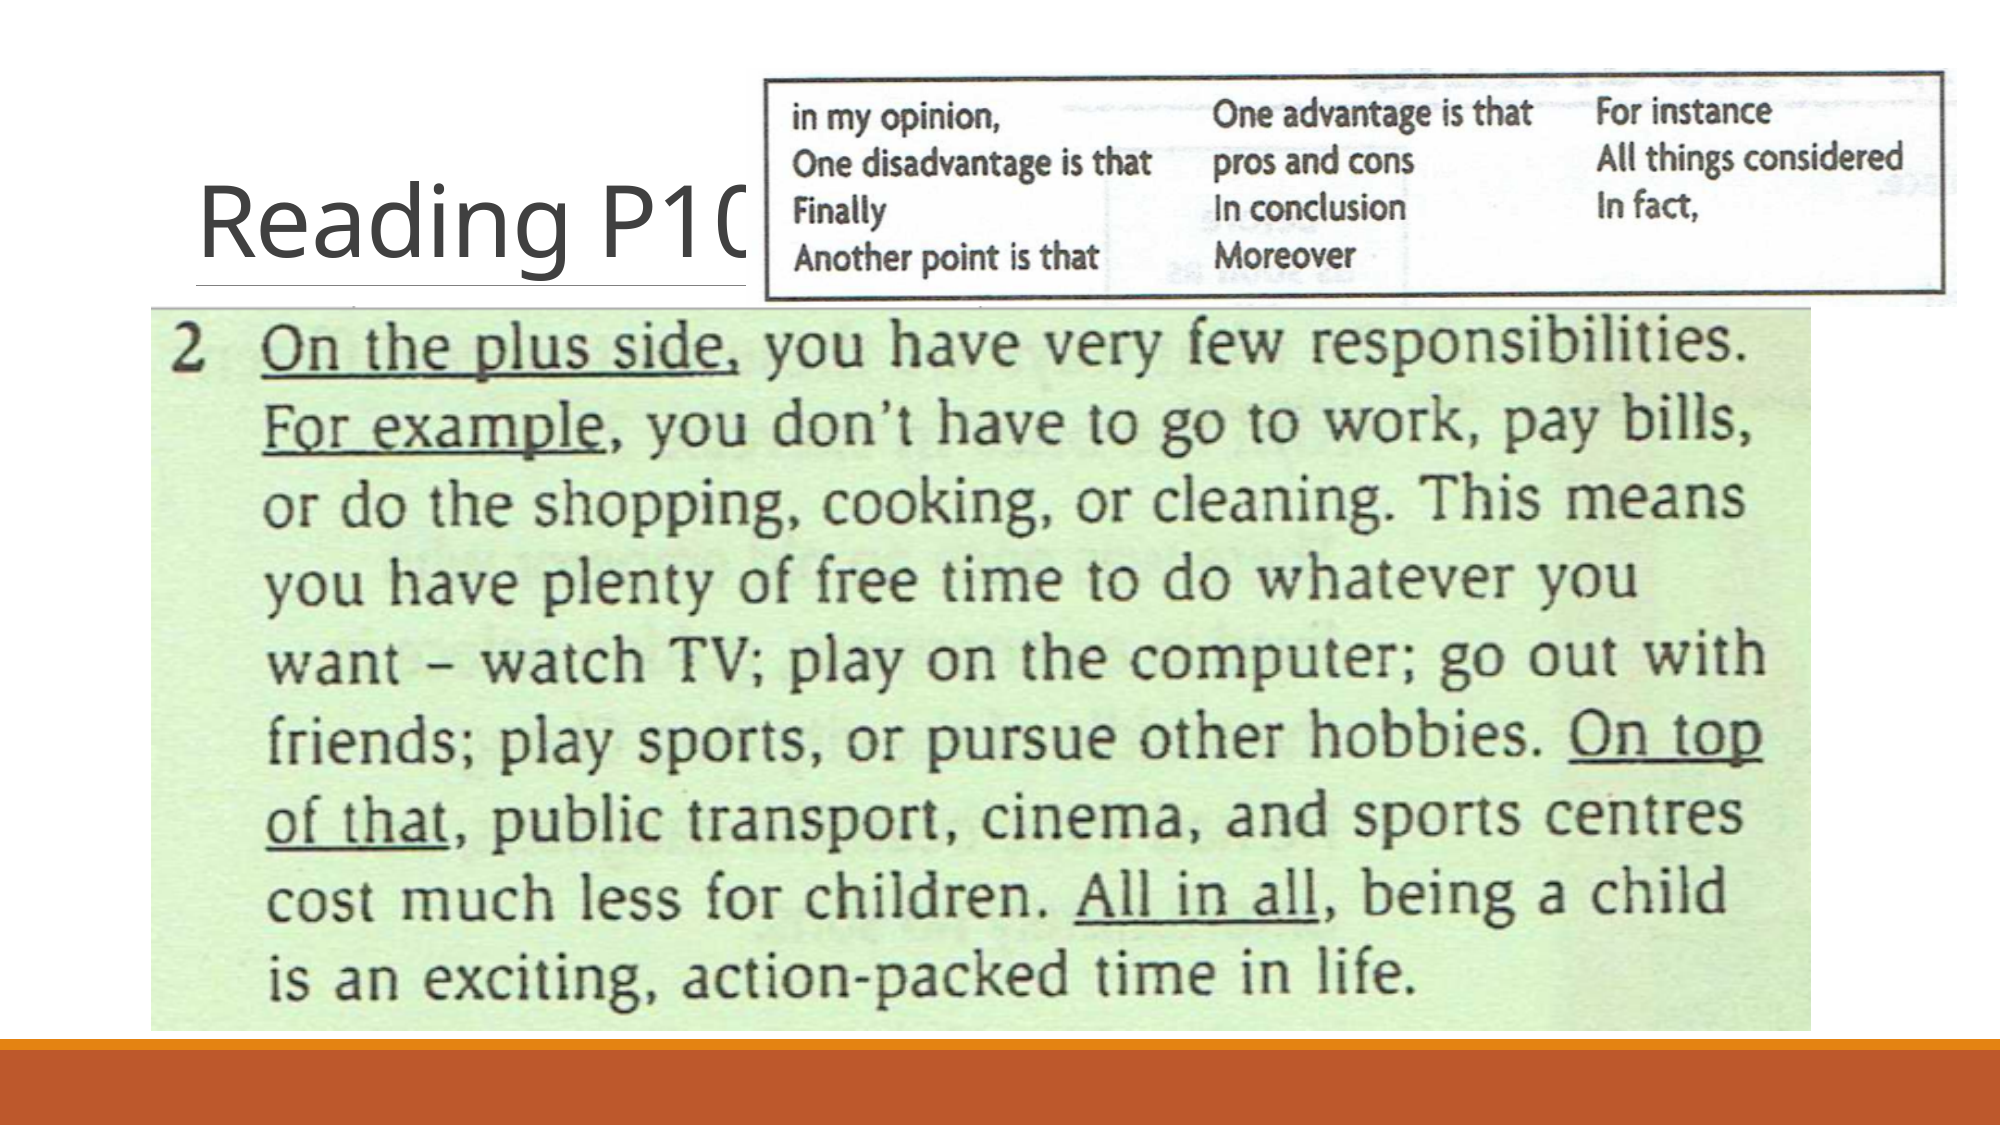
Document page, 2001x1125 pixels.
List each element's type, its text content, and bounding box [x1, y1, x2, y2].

picture [150, 305, 1811, 1031]
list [746, 67, 1957, 307]
title Reading P108 [180, 47, 1830, 285]
